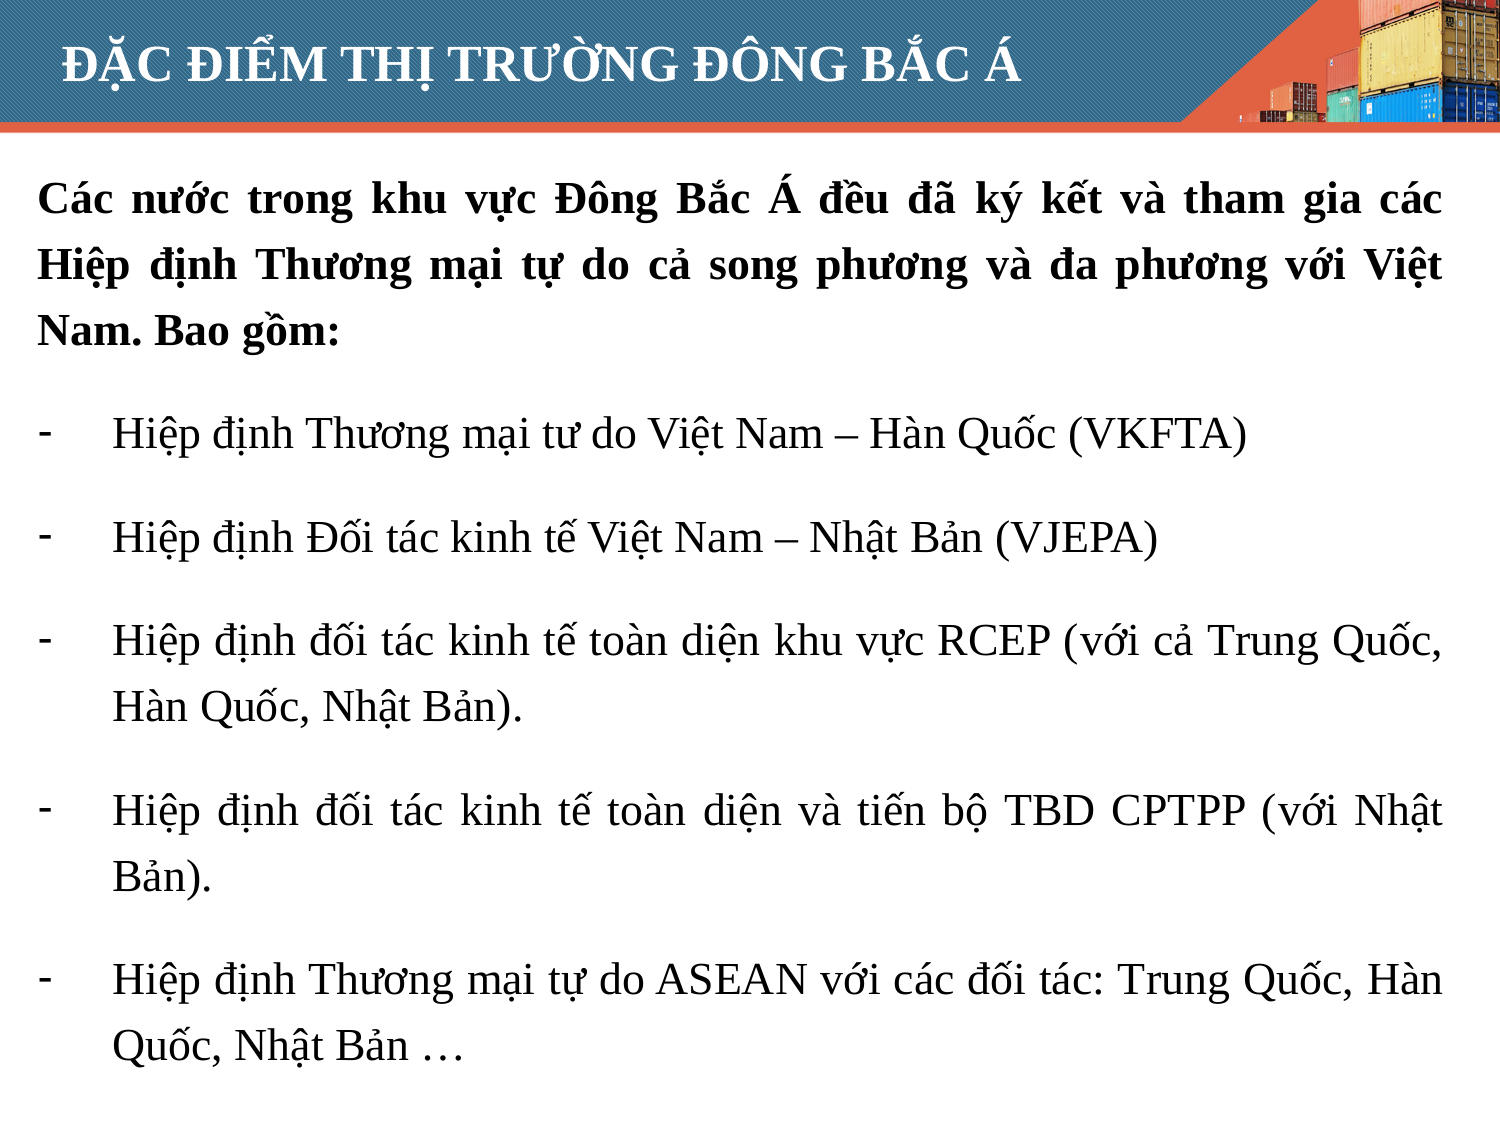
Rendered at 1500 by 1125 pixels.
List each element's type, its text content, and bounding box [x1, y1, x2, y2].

list Các nước trong khu vực Đông Bắc Á đều đã ký kết và tham gia các Hiệp định Thương mại tự do cả song phương và đa phương với Việt Nam. Bao gồm: Hiệp định Thương mại tư do Việt Nam – Hàn Quốc (VKFTA) Hiệp định Đối tác kinh tế Việt Nam – Nhật Bản (VJEPA) Hiệp định đối tác kinh tế toàn diện khu vực RCEP (với cả Trung Quốc, Hàn Quốc, Nhật Bản). Hiệp định đối tác kinh tế toàn diện và tiến bộ TBD CPTPP (với Nhật Bản). Hiệp định Thương mại tự do ASEAN với các đối tác: Trung Quốc, Hàn Quốc, Nhật Bản … [22, 149, 1459, 986]
picture [0, 0, 1500, 1125]
title ĐẶC ĐIỂM THỊ TRƯỜNG ĐÔNG BẮC Á [46, 0, 1303, 127]
